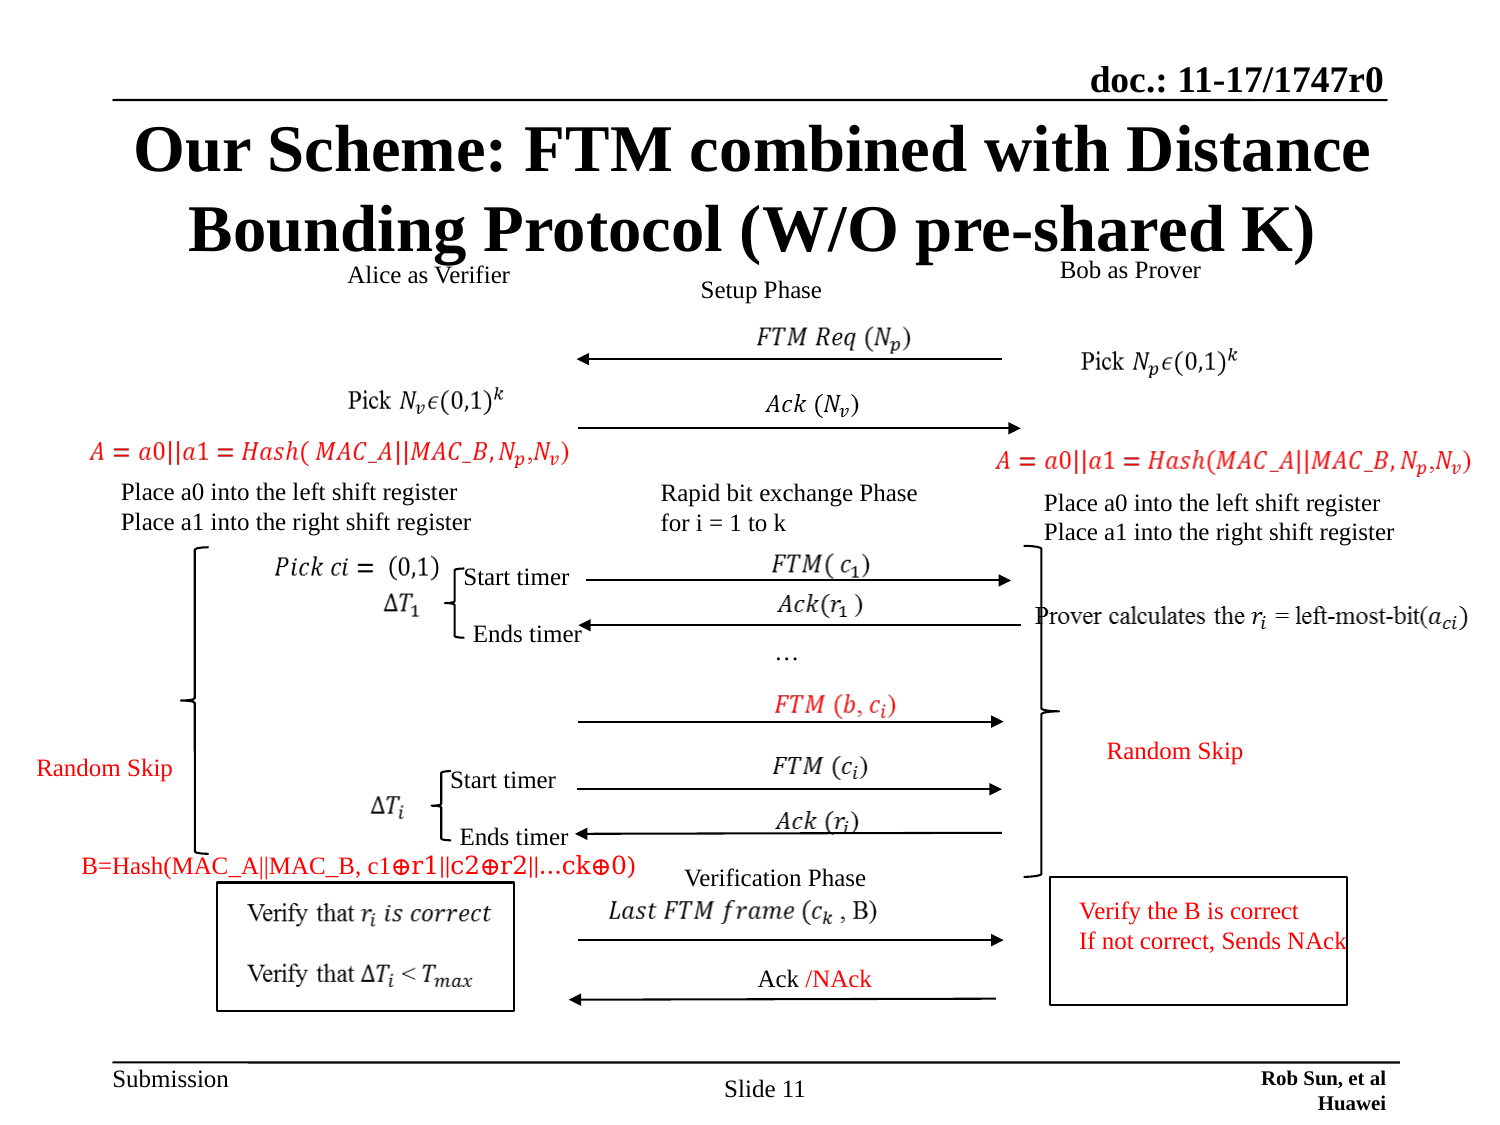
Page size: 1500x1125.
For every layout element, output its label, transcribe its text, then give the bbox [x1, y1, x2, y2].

text_box [89, 434, 575, 468]
text_box Start timer [435, 755, 584, 801]
text_box Random Skip [1091, 727, 1259, 772]
text_box [270, 550, 445, 582]
text_box [216, 888, 515, 1011]
text_box Place a0 into the left shift register Place a1 into the right shift register [106, 468, 487, 543]
text_box Alice as Verifier [314, 250, 609, 304]
text_box [1049, 876, 1348, 1006]
text_box Ends timer [458, 609, 597, 655]
text_box Bob as Prover [1026, 246, 1282, 301]
text_box Start timer [448, 553, 597, 598]
text_box Place a0 into the left shift register Place a1 into the right shift register [1029, 478, 1410, 554]
text_box [750, 540, 886, 579]
text_box [741, 313, 928, 358]
text_box [753, 681, 913, 720]
text_box [352, 782, 425, 829]
text_box Rapid bit exchange Phase for i = 1 to k [645, 468, 933, 544]
text_box Ends timer [444, 812, 584, 842]
text_box [181, 547, 209, 854]
text_box … [774, 634, 782, 674]
text_box B=Hash(MAC_A||MAC_B, c1⊕r1||c2⊕r2||…ck⊕0) [66, 842, 653, 888]
text_box Verify the B is correct If not correct, Sends NAck [1064, 886, 1363, 1022]
text_box [760, 798, 876, 831]
text_box [762, 588, 879, 624]
text_box Verification Phase [669, 853, 882, 894]
text_box [994, 445, 1475, 478]
text_box [1042, 592, 1497, 638]
text_box [1023, 545, 1060, 877]
text_box [365, 582, 441, 626]
text_box [431, 771, 452, 841]
text_box [757, 742, 885, 788]
text_box [1066, 336, 1257, 386]
text_box [444, 568, 465, 638]
text_box [750, 380, 876, 426]
text_box Ack /NAck [742, 954, 887, 997]
slide_number Slide 11 [721, 1072, 809, 1103]
text_box Random Skip [21, 743, 189, 789]
text_box [333, 376, 523, 422]
footer Rob Sun, et al Huawei [1172, 1057, 1402, 1088]
text_box Setup Phase [685, 266, 838, 312]
text_box [608, 894, 885, 925]
title Our Scheme: FTM combined with Distance Bounding Protocol (W/O pre-shared K) [115, 97, 1391, 273]
